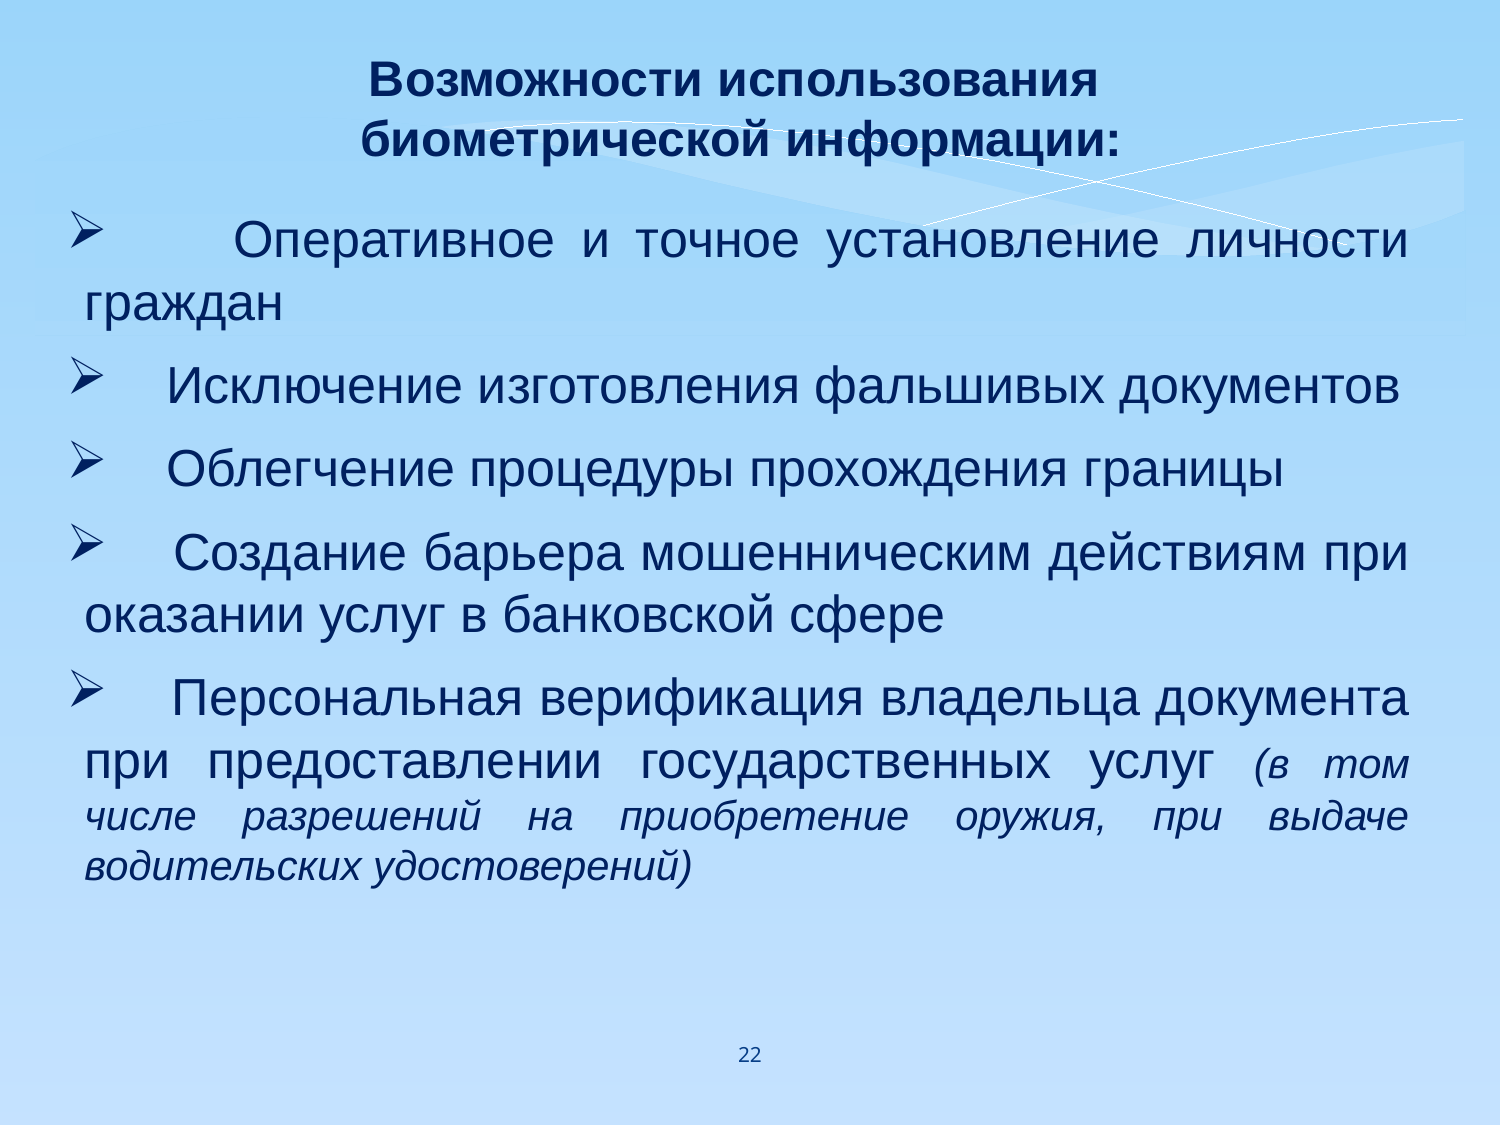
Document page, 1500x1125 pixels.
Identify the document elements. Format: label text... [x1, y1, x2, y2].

slide_number 22 [654, 1025, 846, 1086]
text_box Оперативное и точное установление личности граждан Исключение изготовления фальшивых документов Облегчение процедуры прохождения границы Создание барьера мошенническим действиям при оказании услуг в банковской сфере Персональная верификация владельца документа при предоставлении государственных услуг (в том числе разрешений на приобретение оружия, при выдаче водительских удостоверений) [51, 198, 1425, 957]
text_box Возможности использования биометрической информации: [38, 38, 1444, 182]
